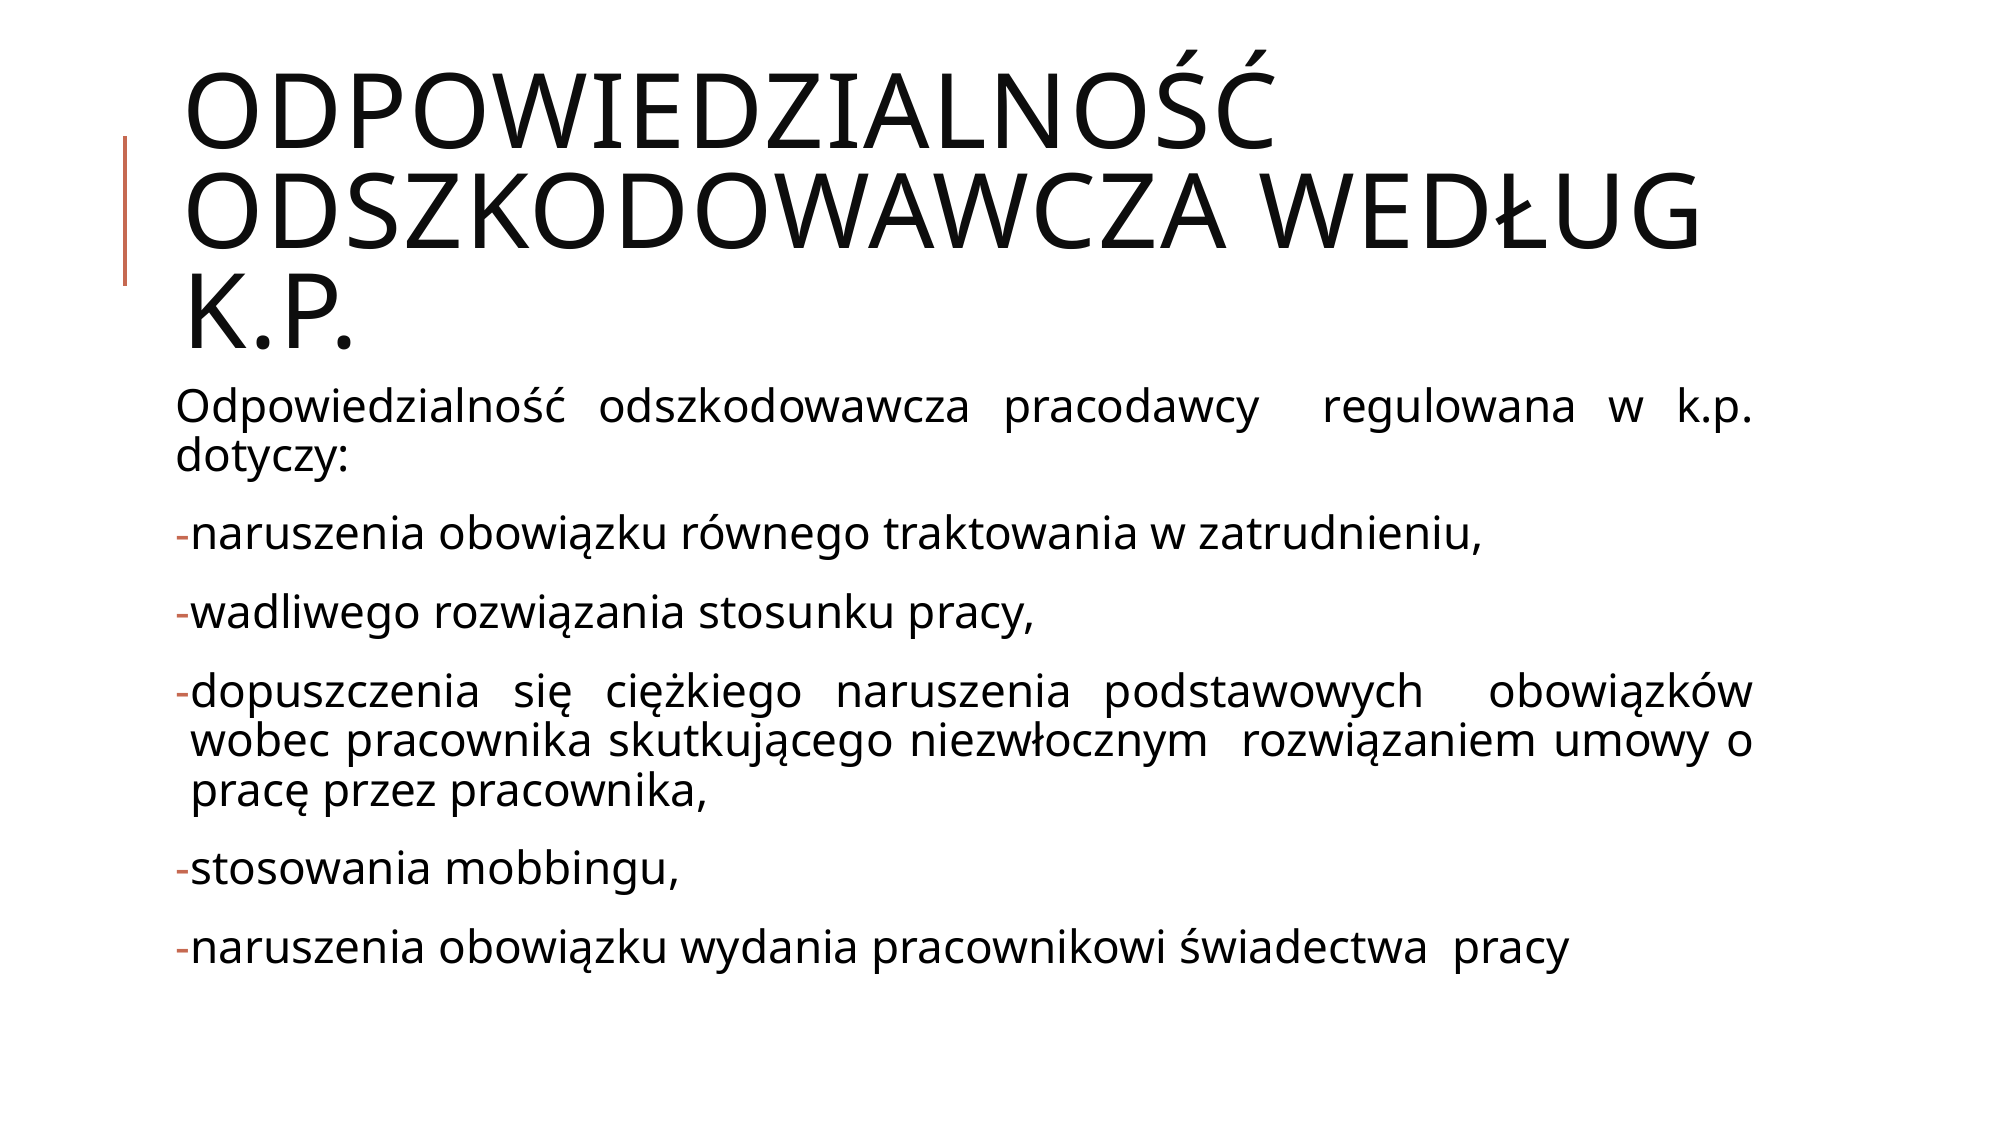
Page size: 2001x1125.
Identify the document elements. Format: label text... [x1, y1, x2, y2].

list Odpowiedzialność odszkodowawcza pracodawcy regulowana w k.p. dotyczy: naruszenia obowiązku równego traktowania w zatrudnieniu, wadliwego rozwiązania stosunku pracy, dopuszczenia się ciężkiego naruszenia podstawowych obowiązków wobec pracownika skutkującego niezwłocznym rozwiązaniem umowy o pracę przez pracownika, stosowania mobbingu, naruszenia obowiązku wydania pracownikowi świadectwa pracy [168, 375, 1763, 1035]
title Odpowiedzialność odszkodowawcza według k.p. [168, 96, 1763, 342]
